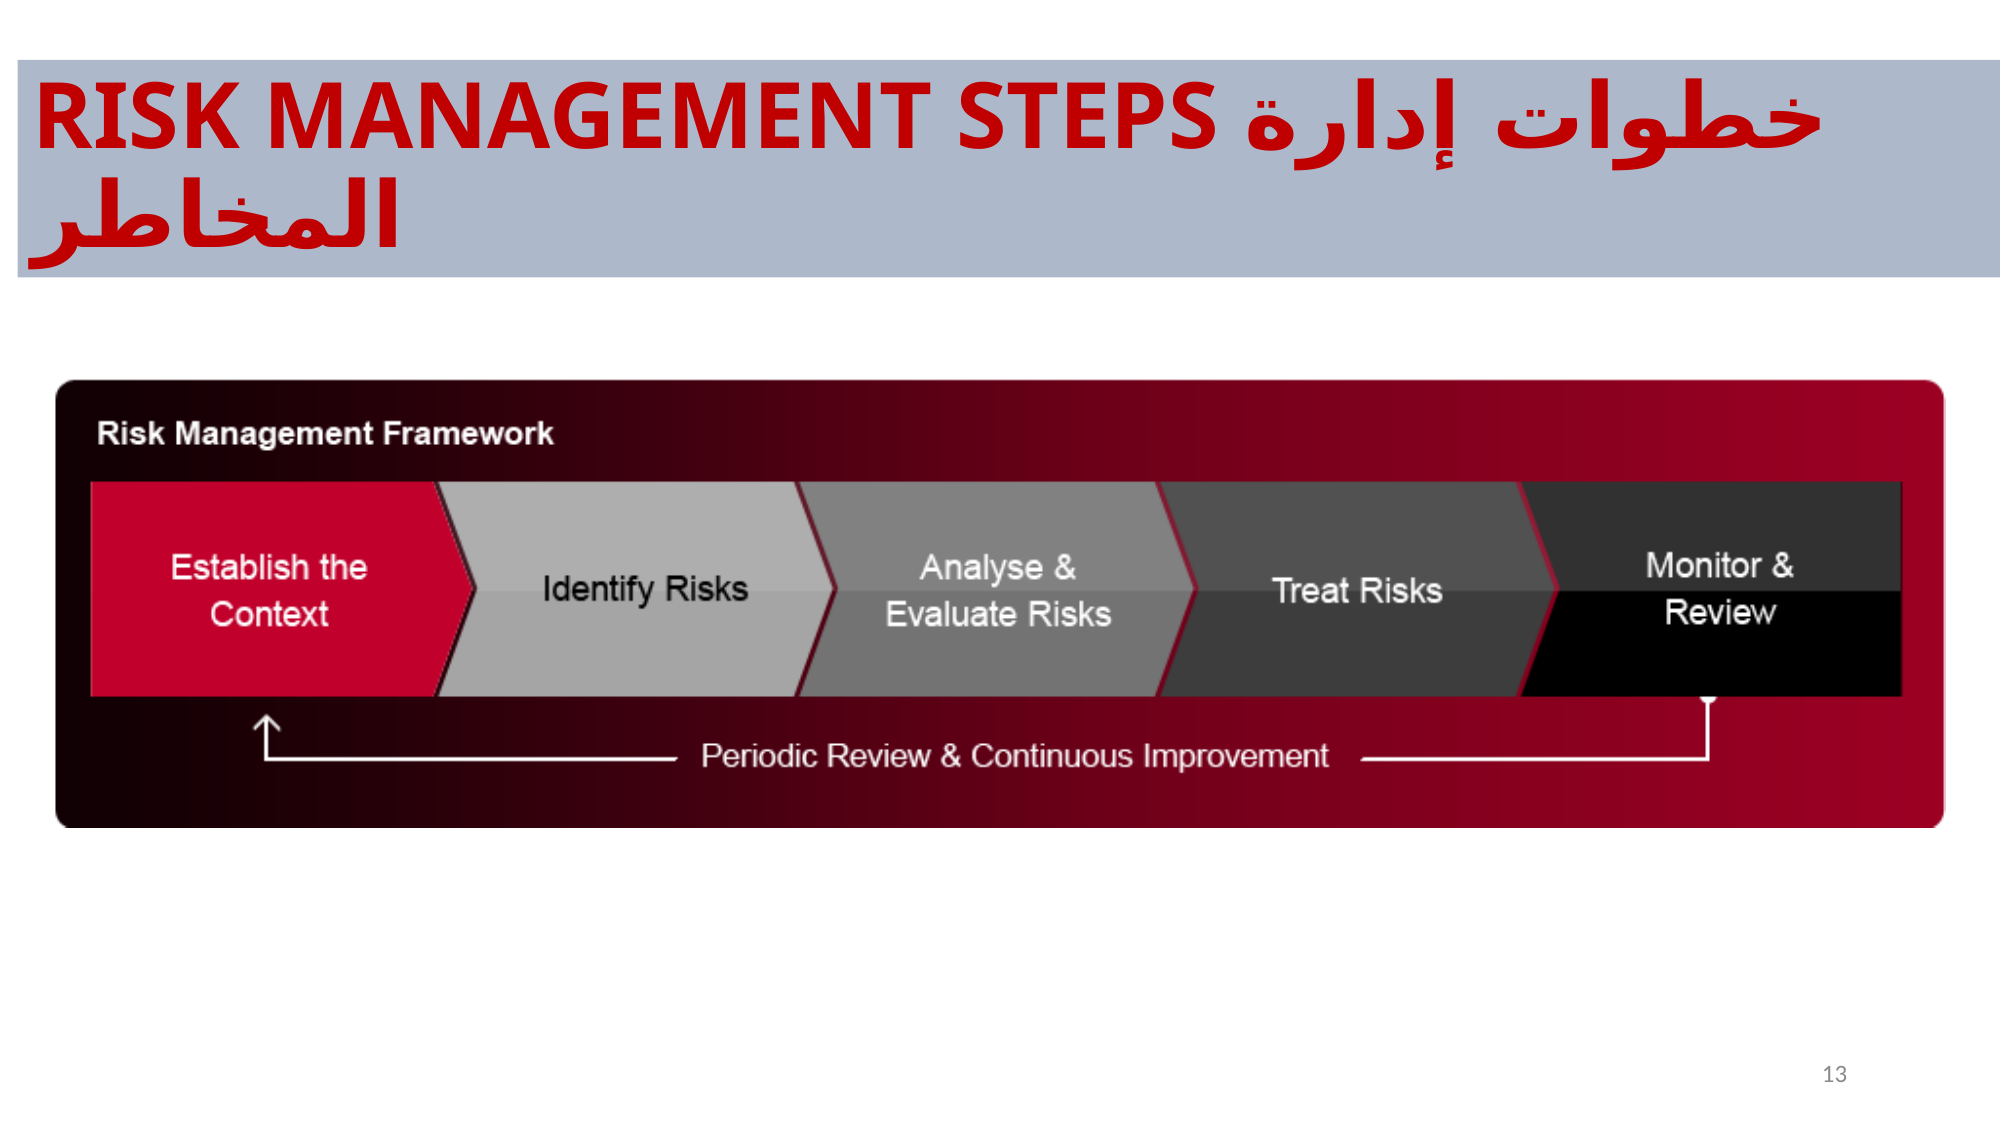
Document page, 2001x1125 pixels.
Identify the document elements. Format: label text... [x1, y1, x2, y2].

title RISK MANAGEMENT STEPS خطوات إدارة المخاطر [17, 59, 2000, 278]
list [54, 359, 1946, 828]
slide_number 13 [1412, 1042, 1863, 1103]
